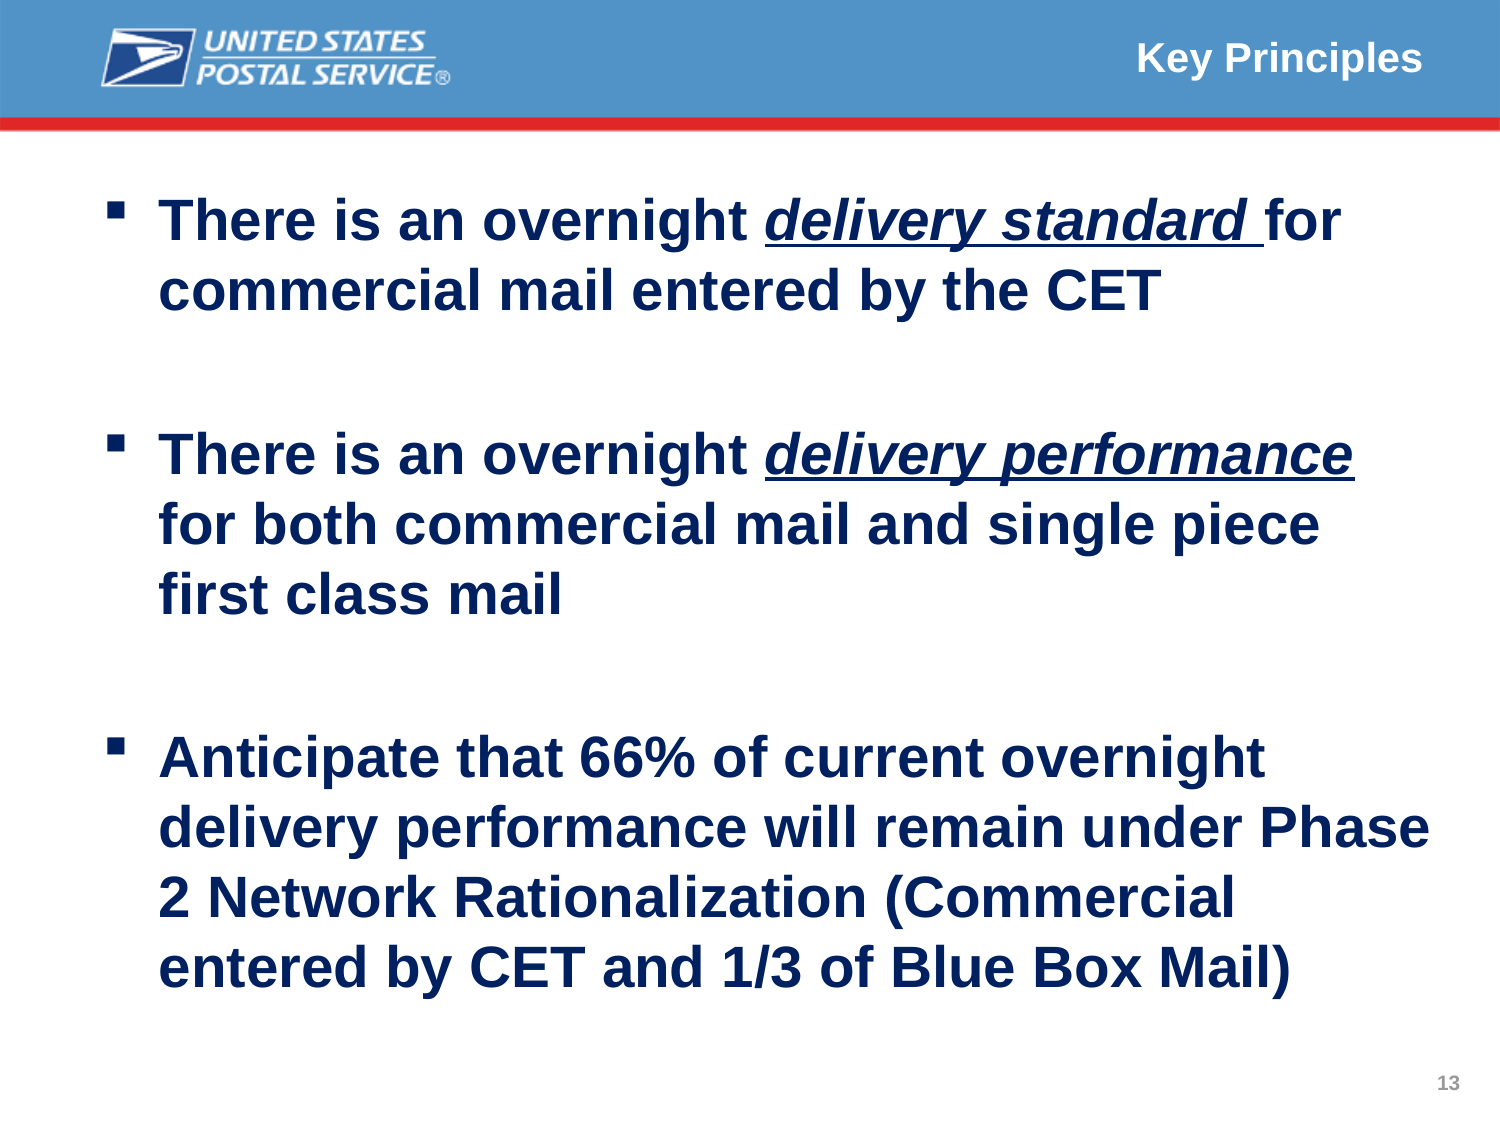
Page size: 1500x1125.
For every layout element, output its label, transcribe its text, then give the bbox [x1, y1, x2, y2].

list There is an overnight delivery standard for commercial mail entered by the CET There is an overnight delivery performance for both commercial mail and single piece first class mail Anticipate that 66% of current overnight delivery performance will remain under Phase 2 Network Rationalization (Commercial entered by CET and 1/3 of Blue Box Mail) [87, 174, 1463, 1051]
title Key Principles [437, 12, 1451, 101]
slide_number 13 [1074, 1062, 1475, 1100]
picture [0, 0, 1500, 1125]
